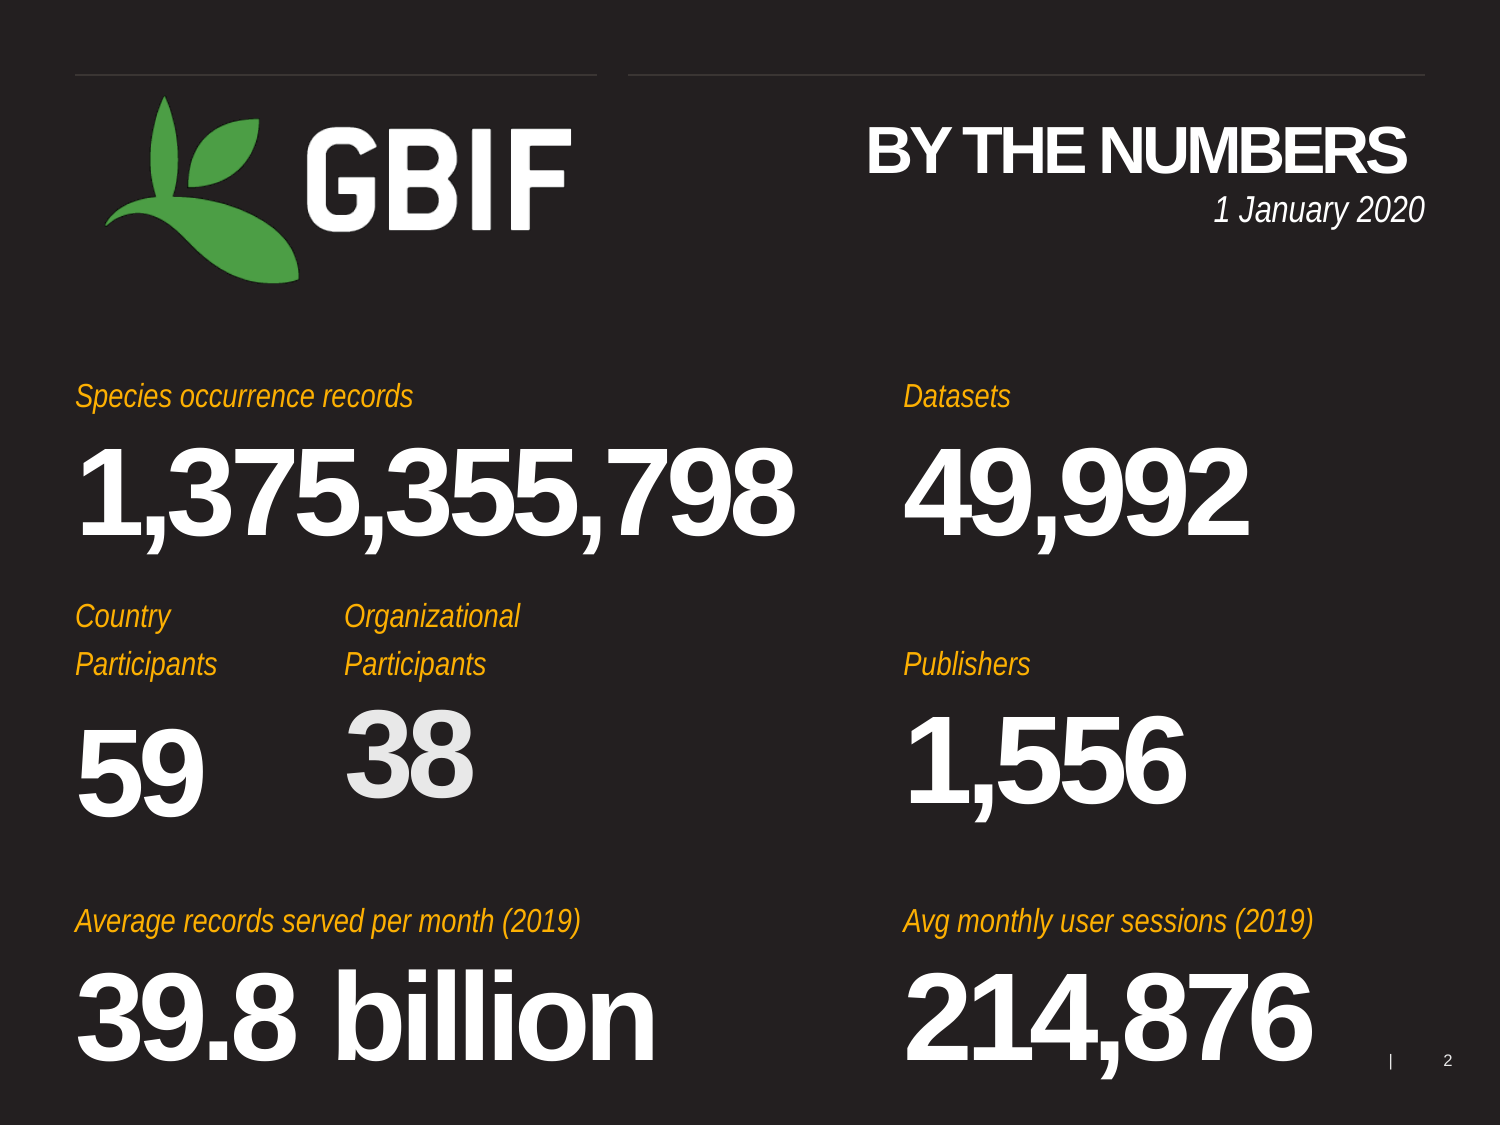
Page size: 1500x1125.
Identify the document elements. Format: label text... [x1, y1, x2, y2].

list 39.8 billion [75, 905, 873, 1083]
list 1,556 [903, 648, 1208, 826]
list Country Participants [75, 633, 311, 682]
picture [35, 0, 639, 390]
list BY THE NUMBERS 1 January 2020 [643, 112, 1425, 314]
list Organizational Participants [344, 633, 590, 682]
list 214,876 [903, 905, 1500, 1083]
list Average records served per month (2019) [75, 890, 777, 939]
list Avg monthly user sessions (2019) [903, 890, 1449, 939]
list Species occurrence records [75, 398, 597, 414]
list 1,375,355,798 [75, 380, 873, 559]
list 38 [344, 682, 503, 823]
list 59 [75, 682, 243, 839]
list Datasets [903, 365, 1149, 414]
list Publishers [903, 633, 1149, 682]
list 49,992 [903, 380, 1425, 559]
